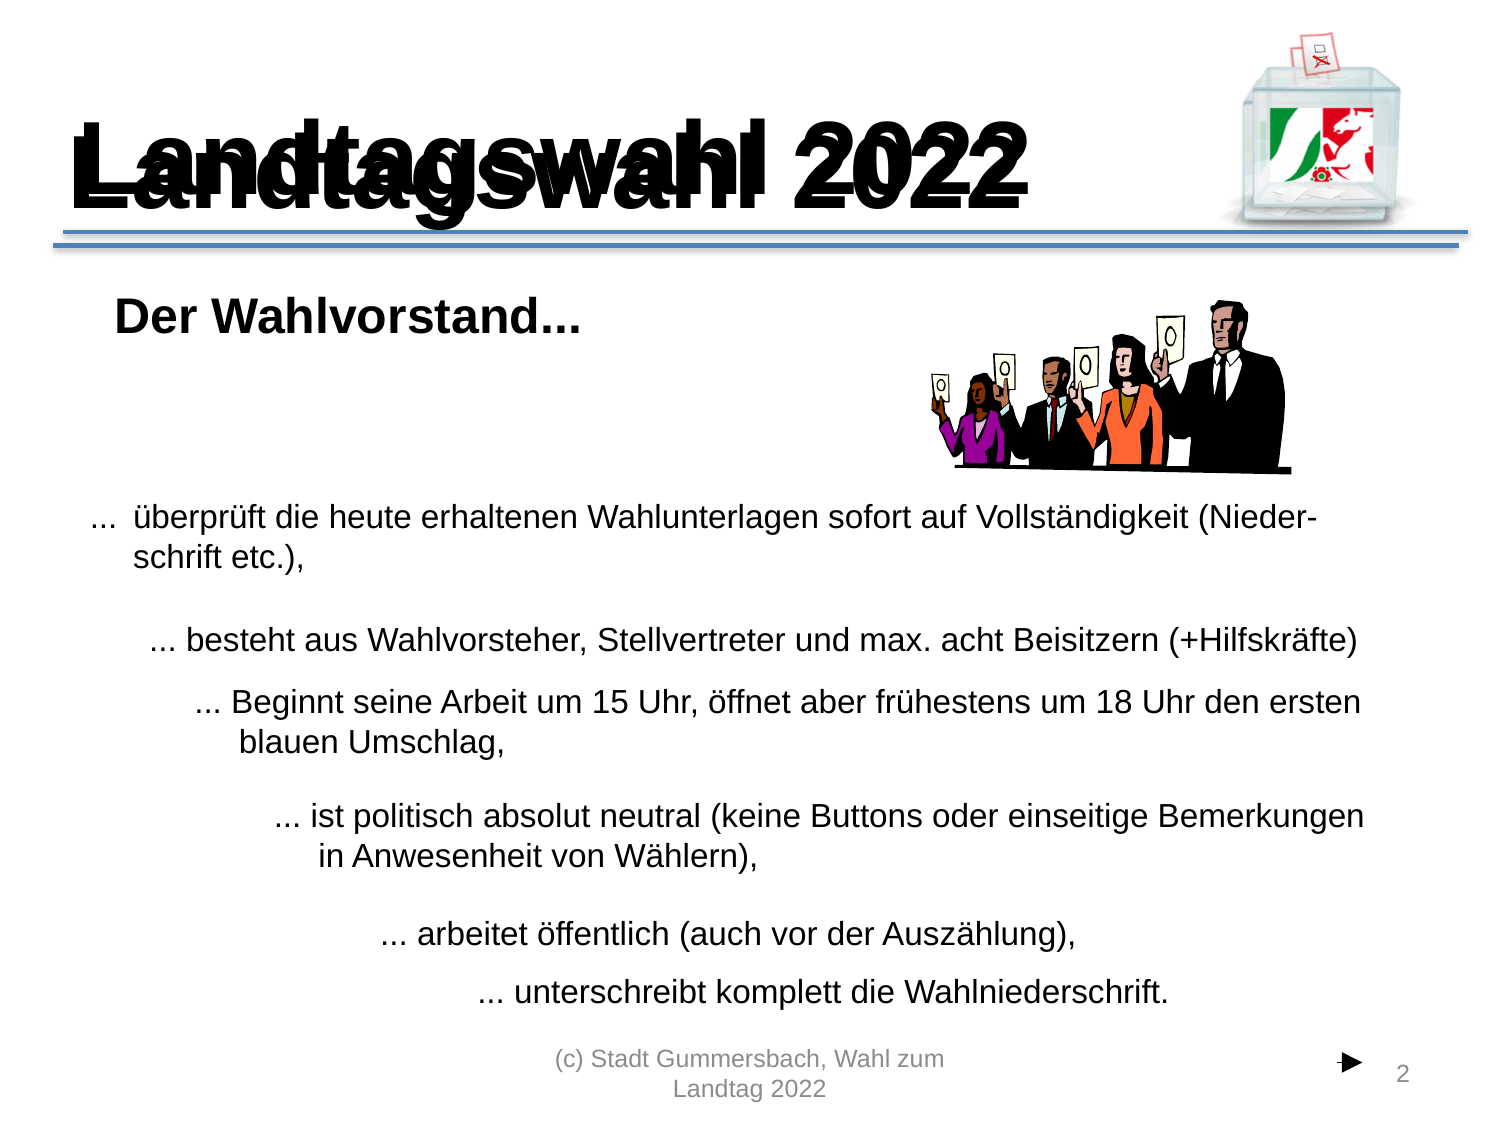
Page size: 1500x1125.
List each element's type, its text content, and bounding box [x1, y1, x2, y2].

picture [930, 299, 1294, 475]
text_box [1337, 1052, 1363, 1073]
text_box ... arbeitet öffentlich (auch vor der Auszählung), [365, 905, 1291, 960]
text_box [62, 32, 1469, 232]
text_box ... besteht aus Wahlvorsteher, Stellvertreter und max. acht Beisitzern (+Hilfskräfte) [134, 611, 1435, 666]
footer (c) Stadt Gummersbach, Wahl zum Landtag 2022 [512, 1042, 988, 1103]
text_box Der Wahlvorstand... [99, 299, 663, 388]
text_box ... unterschreibt komplett die Wahlniederschrift. [462, 962, 1400, 1018]
slide_number 2 [1074, 1042, 1425, 1103]
text_box ... ist politisch absolut neutral (keine Buttons oder einseitige Bemerkungen in Anwesenheit von Wählern), [259, 786, 1397, 882]
text_box ... überprüft die heute erhaltenen Wahlunterlagen sofort auf Vollständigkeit (Nieder- schrift etc.), [75, 487, 1375, 582]
text_box ... Beginnt seine Arbeit um 15 Uhr, öffnet aber frühestens um 18 Uhr den ersten blauen Umschlag, [179, 672, 1397, 768]
